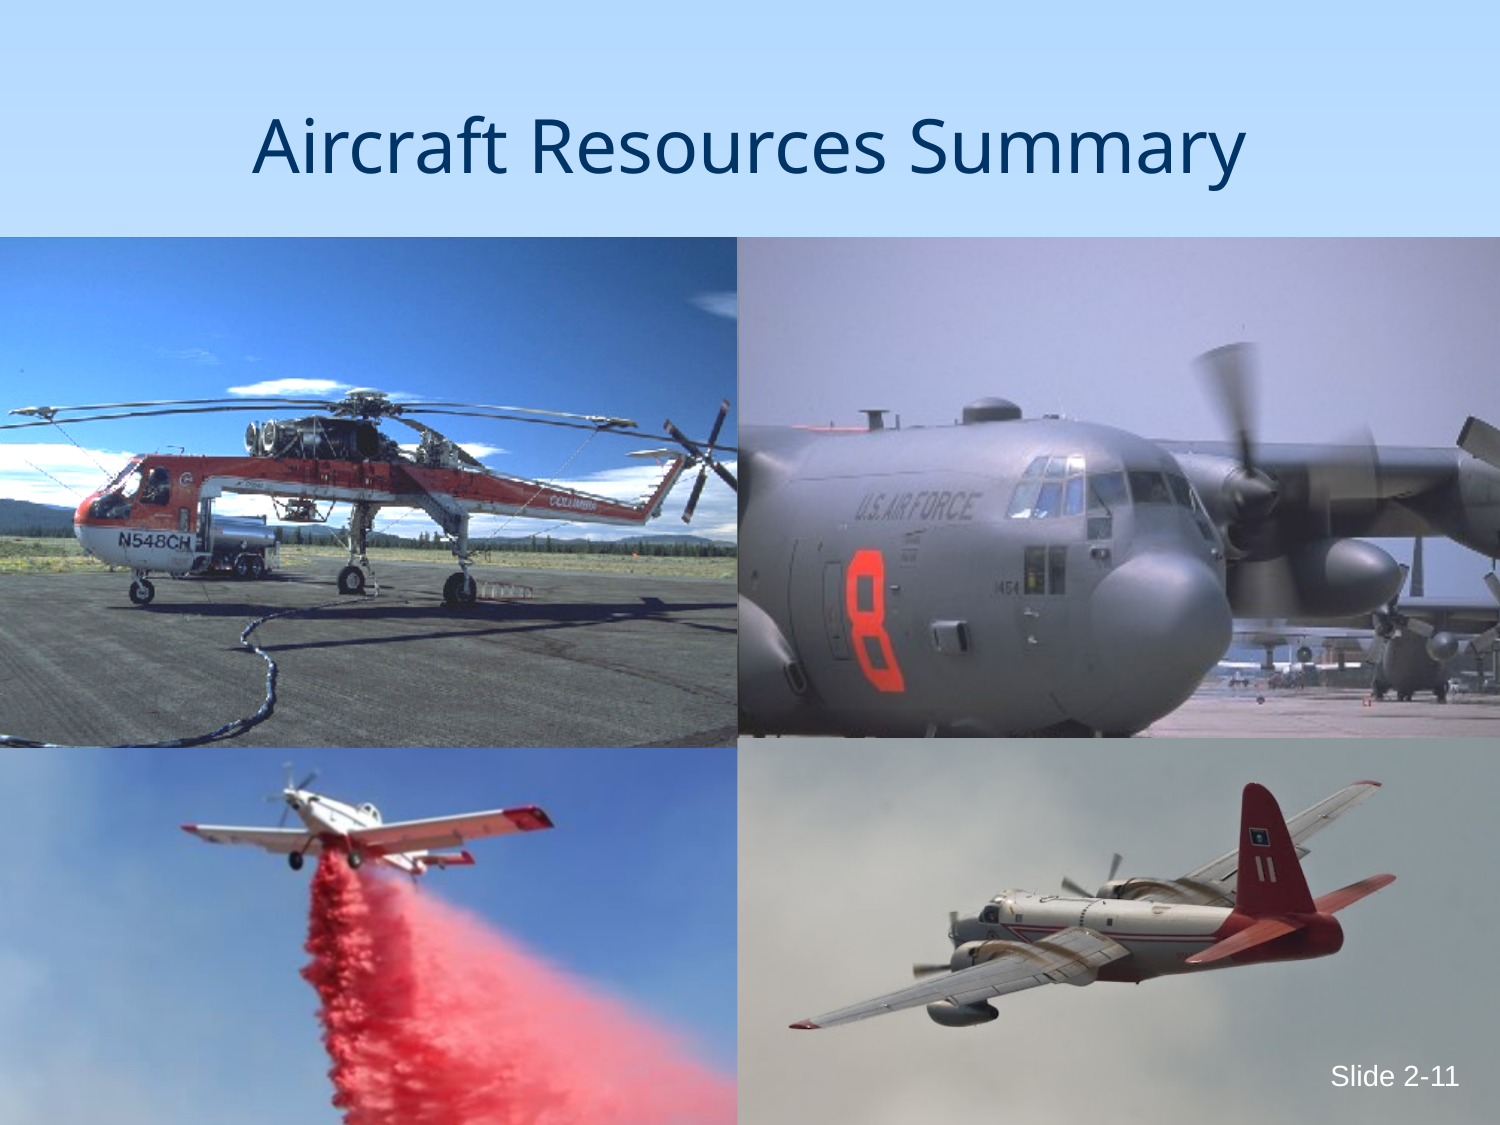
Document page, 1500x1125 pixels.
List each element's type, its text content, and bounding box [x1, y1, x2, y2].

picture [0, 237, 1500, 1125]
title Aircraft Resources Summary [112, 50, 1388, 235]
